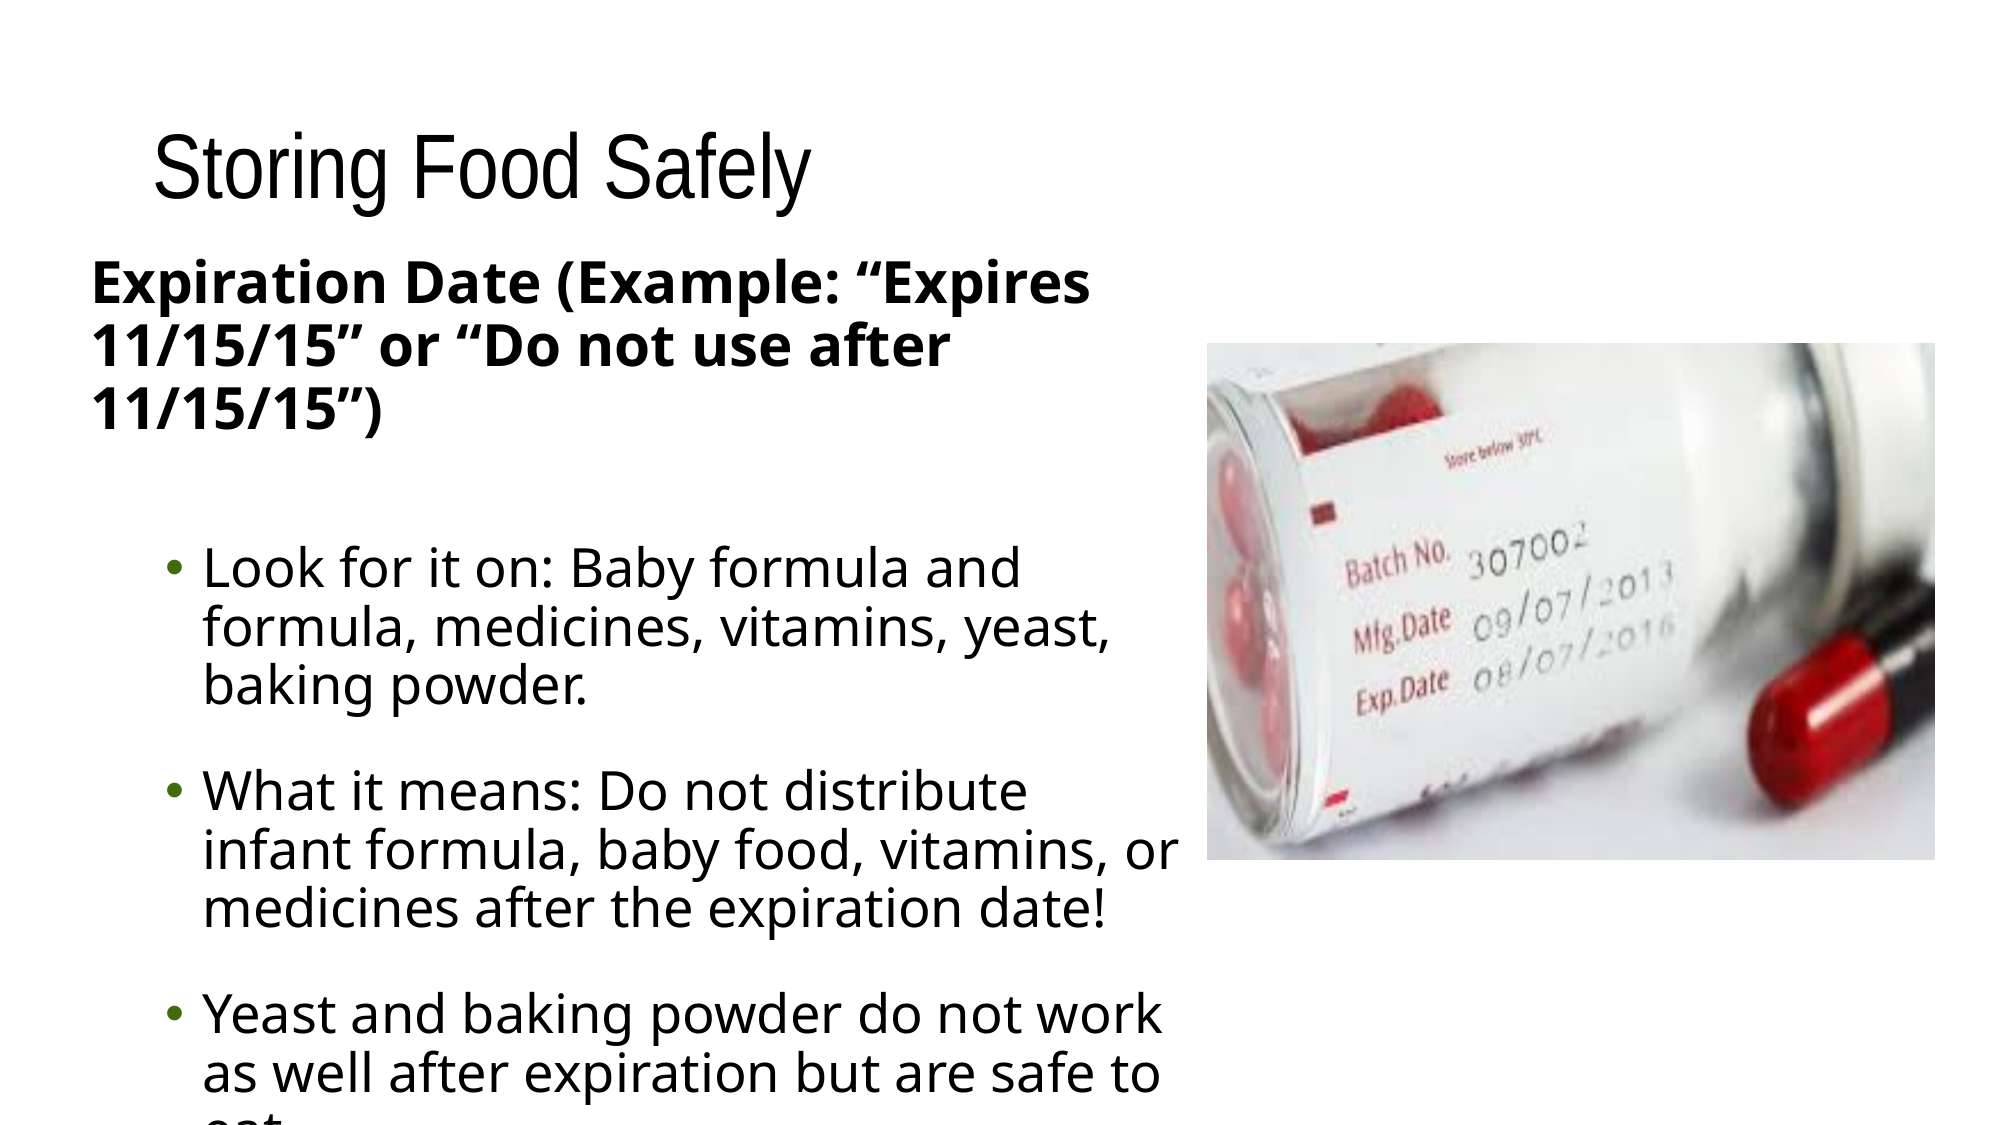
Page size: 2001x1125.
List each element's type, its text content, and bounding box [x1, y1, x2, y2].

list Expiration Date (Example: “Expires 11/15/15” or “Do not use after 11/15/15”) Look for it on: Baby formula and formula, medicines, vitamins, yeast, baking powder. What it means: Do not distribute infant formula, baby food, vitamins, or medicines after the expiration date! Yeast and baking powder do not work as well after expiration but are safe to eat. [74, 246, 1208, 1036]
title Storing Food Safely [137, 59, 1863, 278]
picture [1207, 343, 1935, 860]
